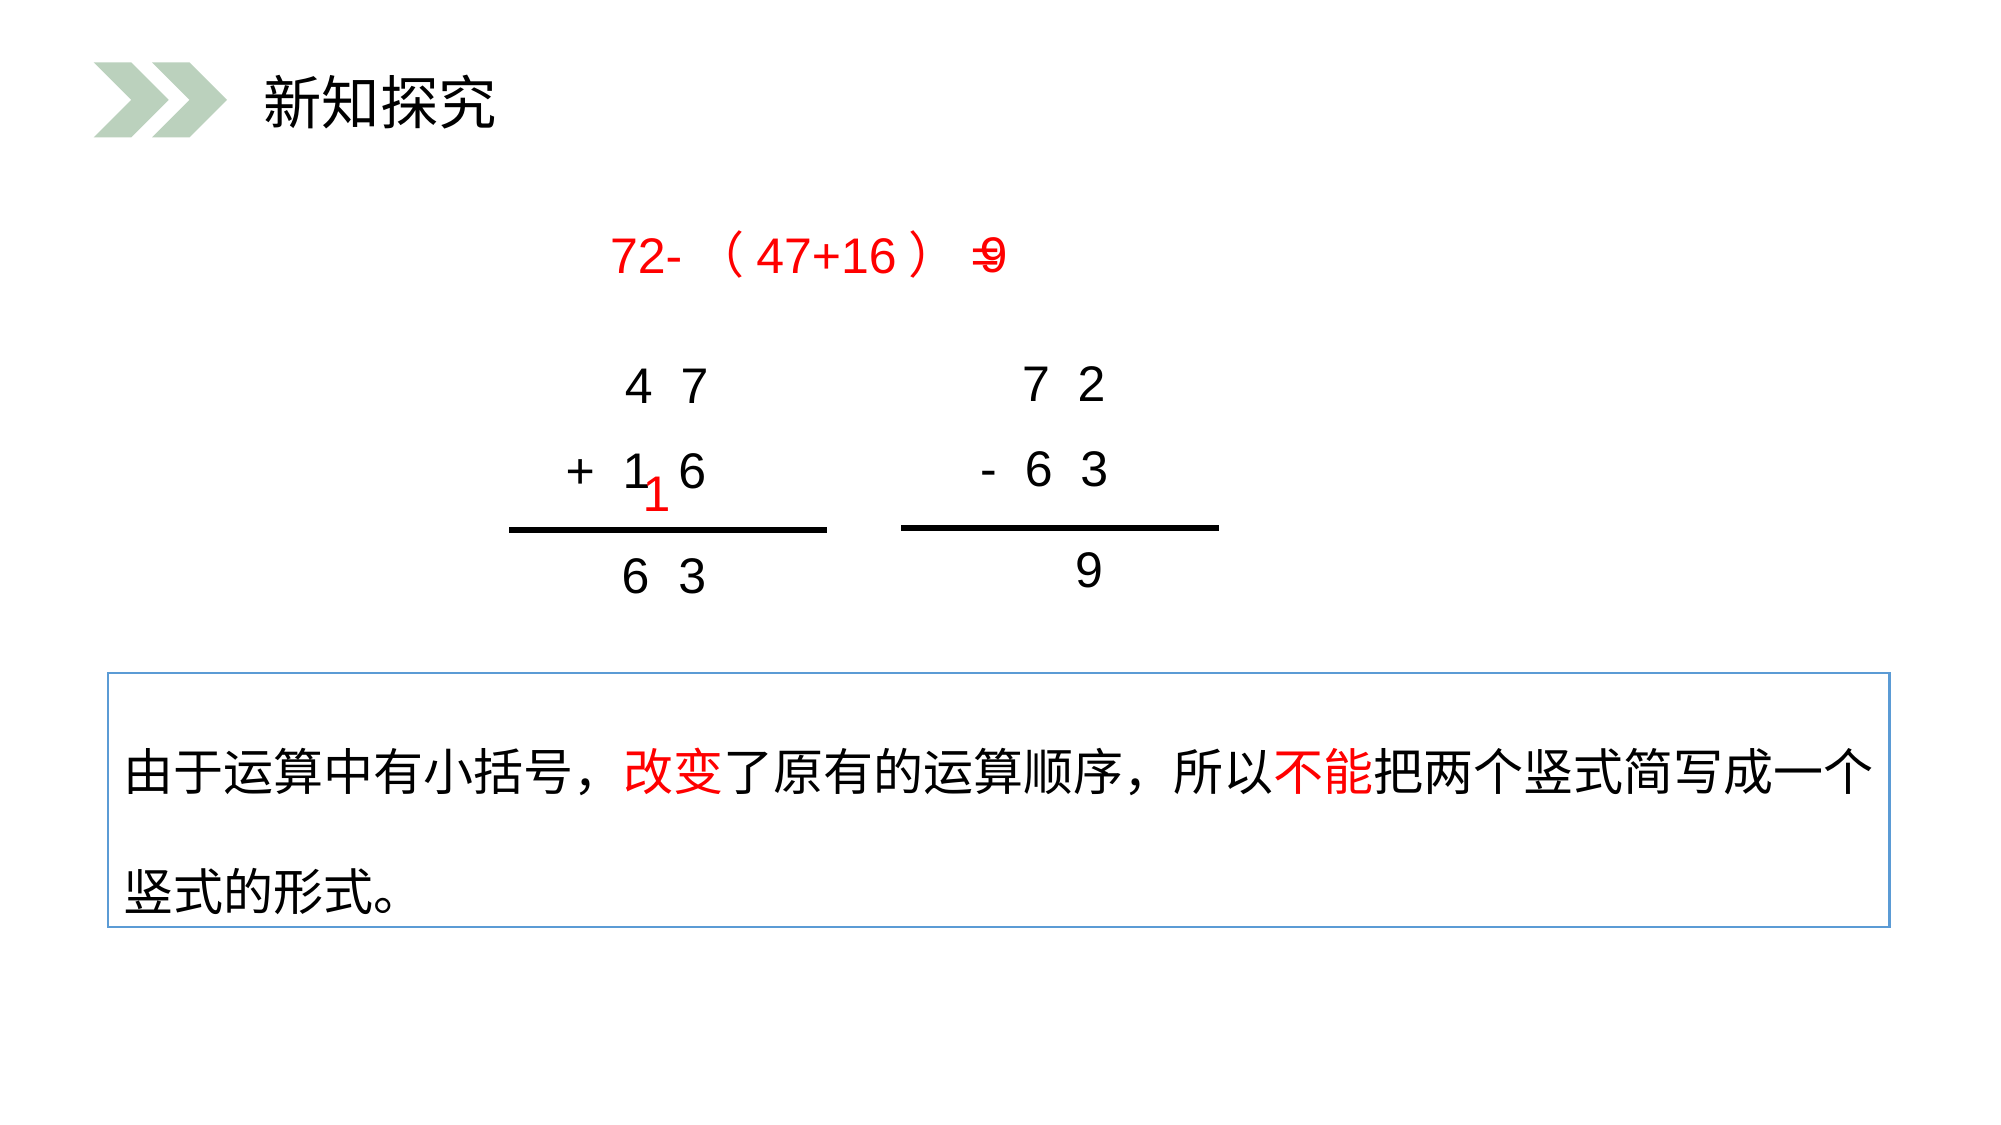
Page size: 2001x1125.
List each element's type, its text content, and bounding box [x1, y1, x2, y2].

text_box 3 [666, 535, 722, 611]
text_box 9 [964, 215, 1023, 290]
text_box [901, 344, 1219, 528]
text_box 6 [606, 535, 666, 611]
text_box 9 [1060, 531, 1118, 605]
text_box 72-（47+16）= [595, 216, 1150, 292]
text_box 新知探究 [248, 66, 1088, 137]
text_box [509, 345, 828, 531]
text_box 由于运算中有小括号，改变了原有的运算顺序，所以不能把两个竖式简写成一个竖式的形式。 [108, 672, 1890, 928]
